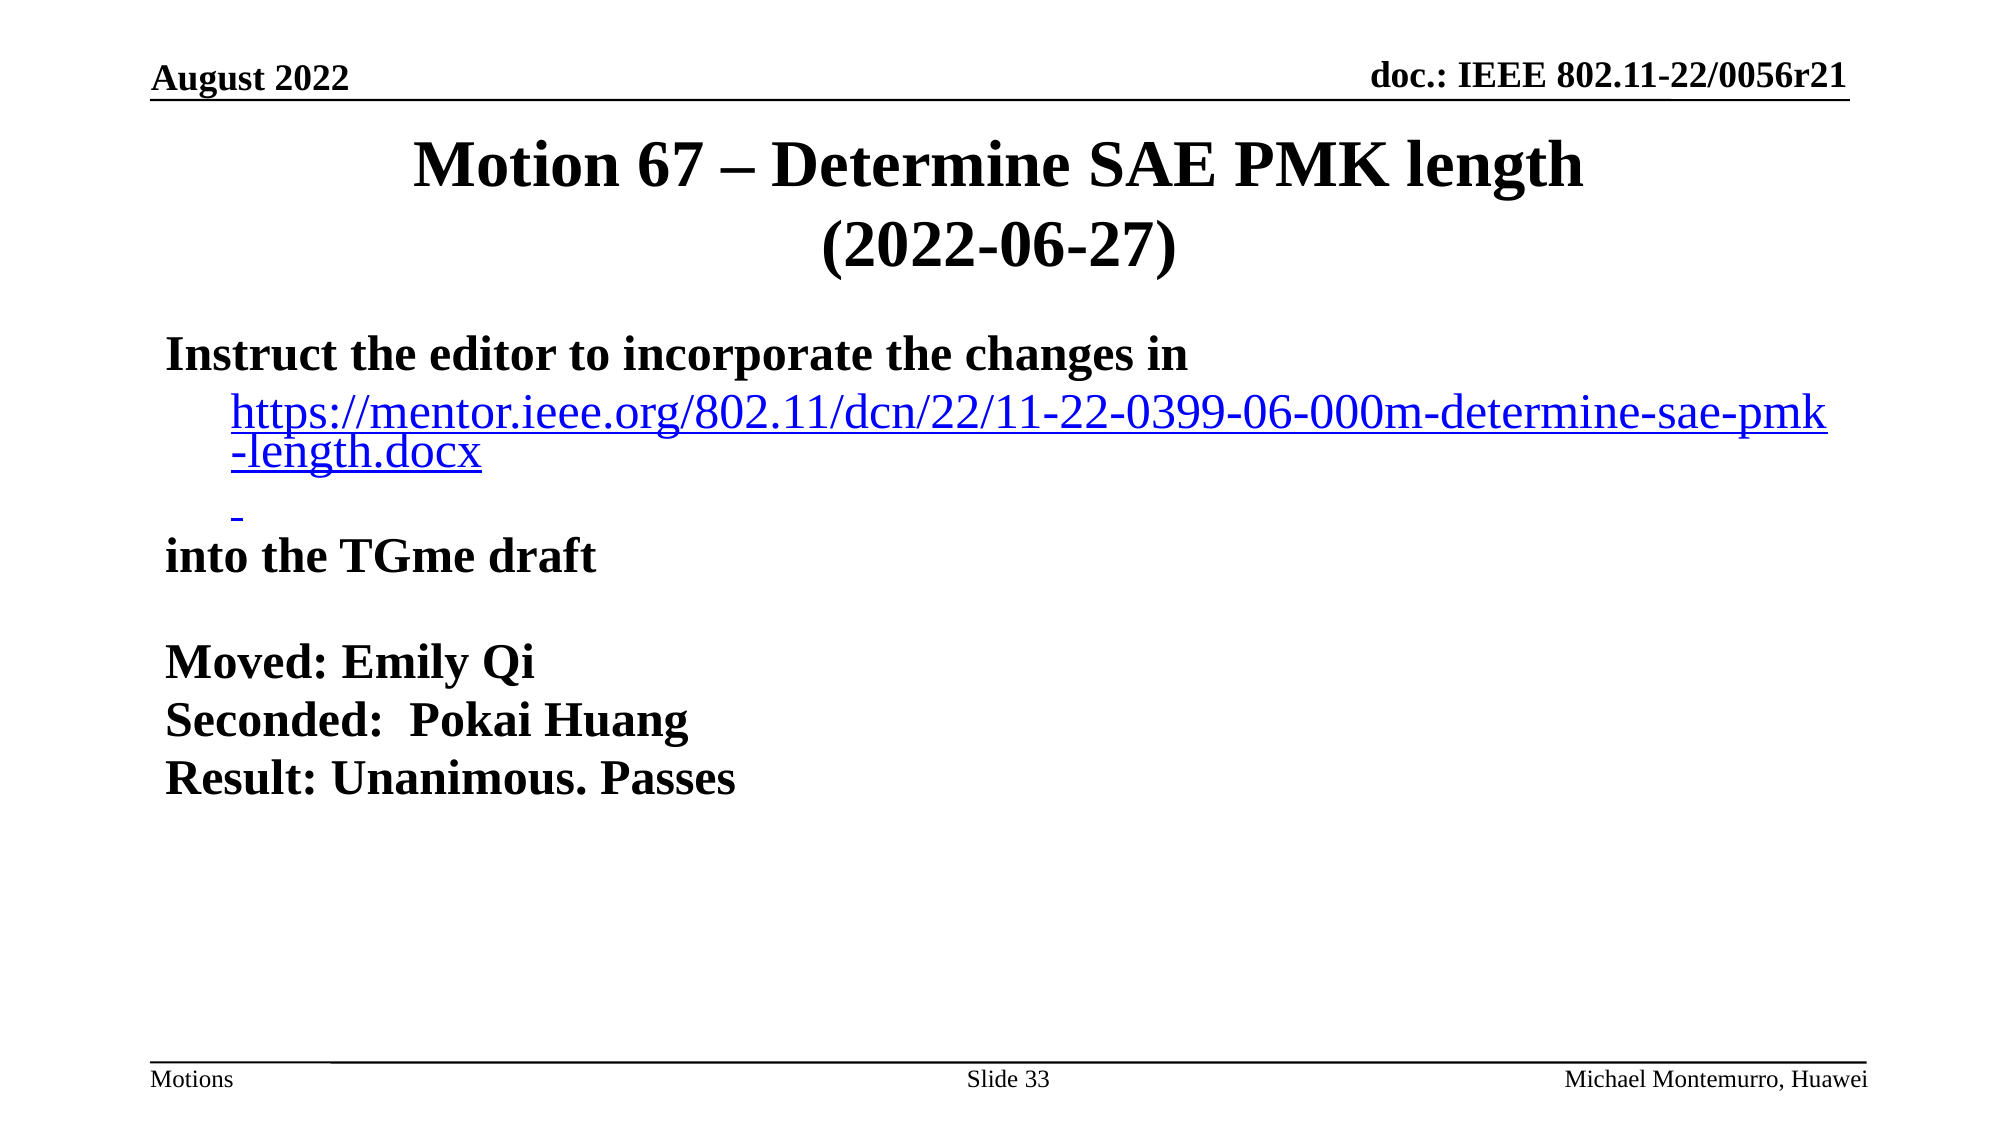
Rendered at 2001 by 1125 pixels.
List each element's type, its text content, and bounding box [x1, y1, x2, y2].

title Motion 67 – Determine SAE PMK length (2022-06-27) [150, 112, 1850, 288]
slide_number Slide 33 [964, 1061, 1053, 1125]
list Instruct the editor to incorporate the changes in https://mentor.ieee.org/802.11/dcn/22/11-22-0399-06-000m-determine-sae-pmk-length.docx into the TGme draft Moved: Emily Qi Seconded: Pokai Huang Result: Unanimous. Passes [150, 324, 1850, 1000]
footer Michael Montemurro, Huawei [1266, 1061, 1869, 1093]
